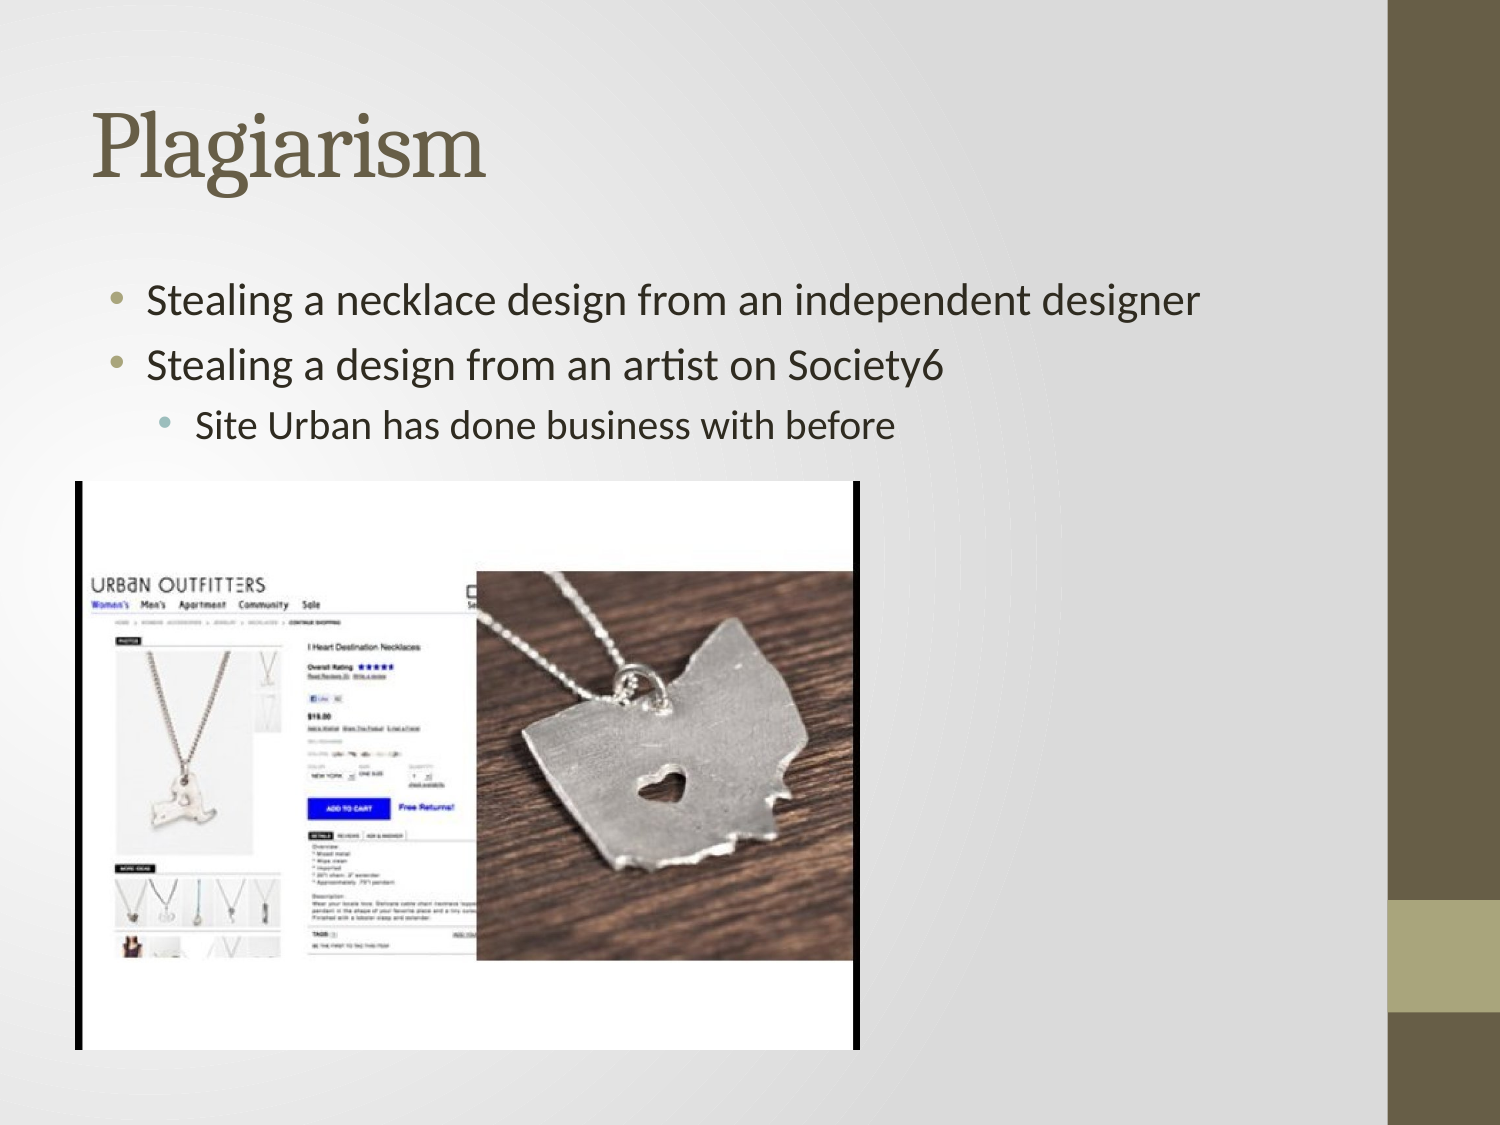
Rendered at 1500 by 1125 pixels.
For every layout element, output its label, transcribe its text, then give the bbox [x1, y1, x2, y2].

title Plagiarism [75, 45, 1325, 233]
list Stealing a necklace design from an independent designer Stealing a design from an artist on Society6 Site Urban has done business with before [75, 262, 1325, 1050]
picture [74, 480, 860, 1051]
